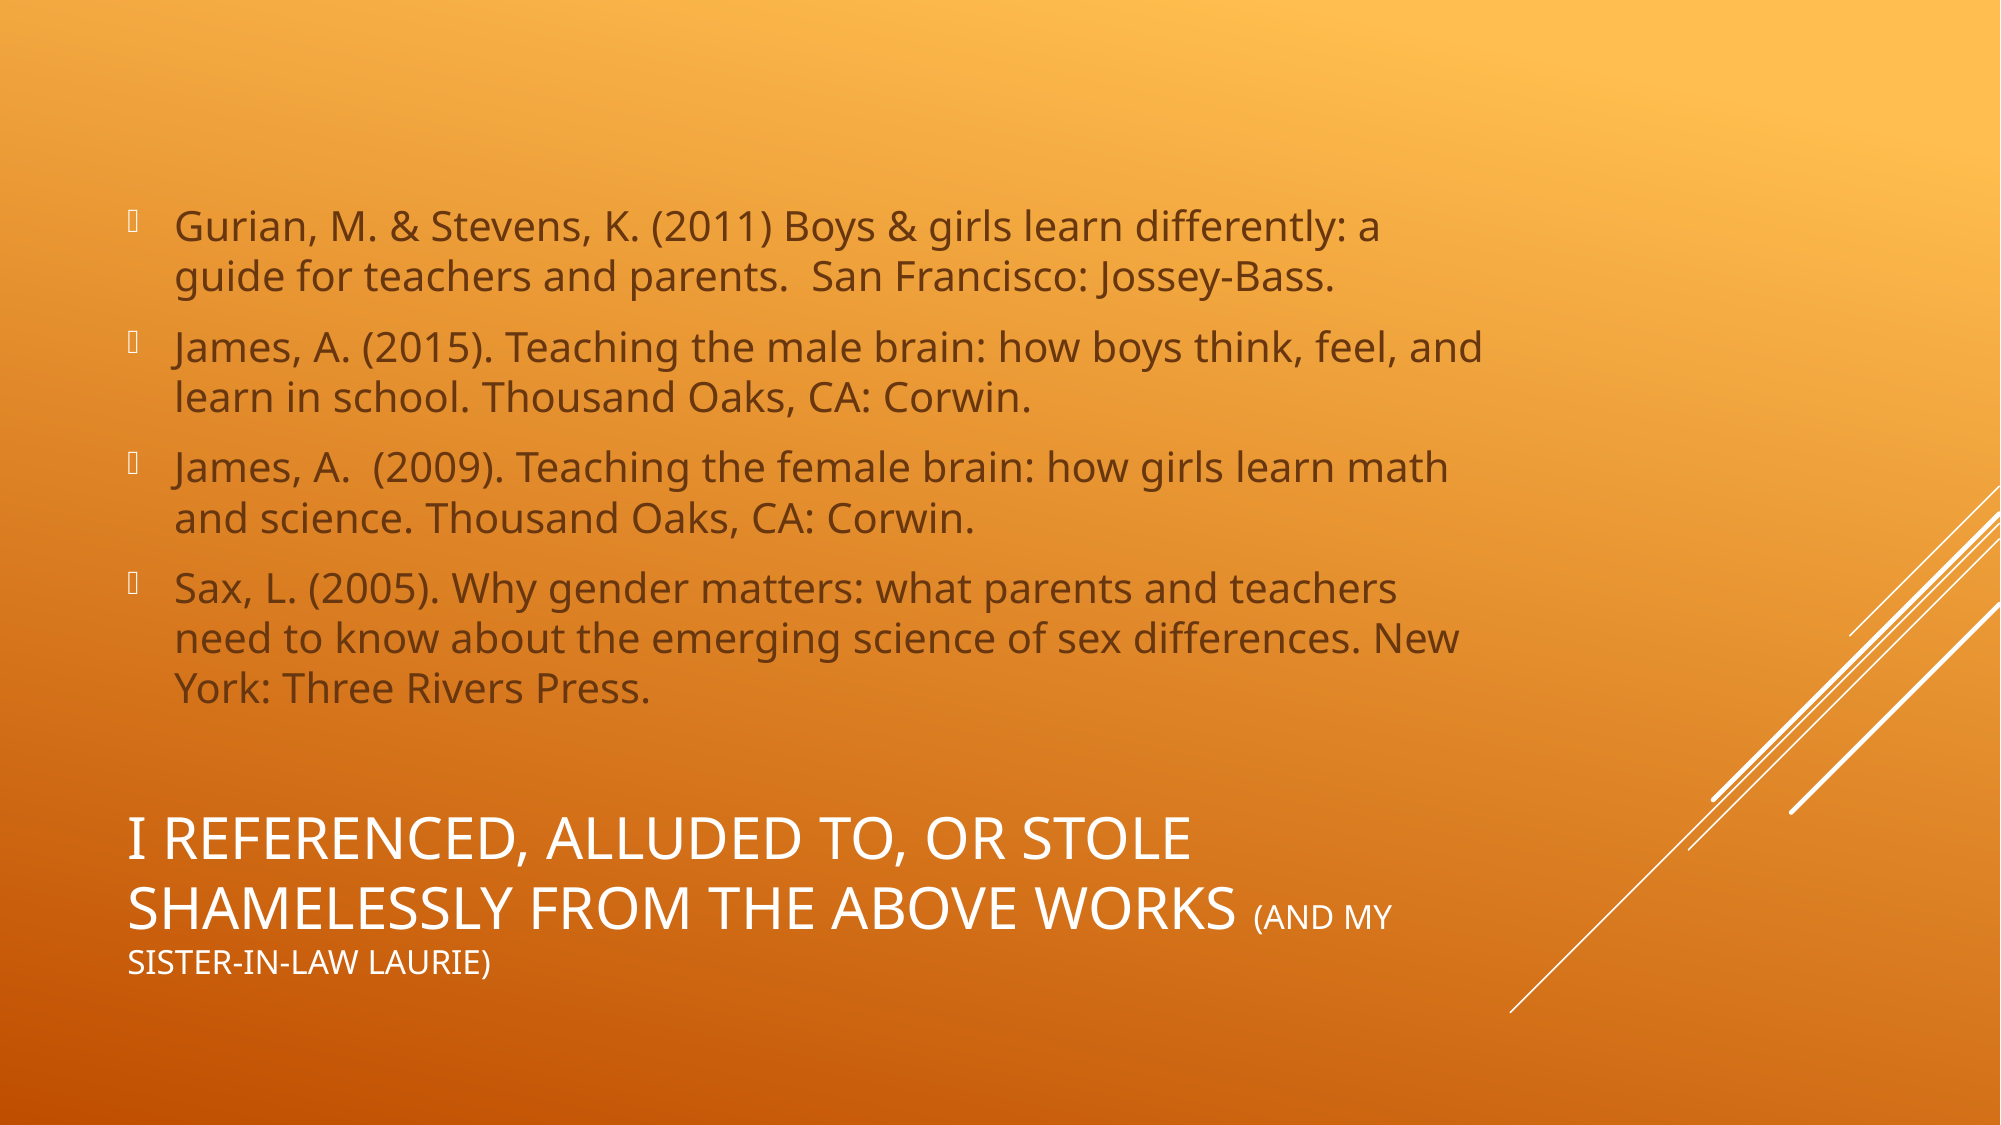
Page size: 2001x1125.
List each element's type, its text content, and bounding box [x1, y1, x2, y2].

title I referenced, alluded to, or stole shamelessly from the above works (and my sister-in-law Laurie) [112, 800, 1513, 984]
list Gurian, M. & Stevens, K. (2011) Boys & girls learn differently: a guide for teachers and parents. San Francisco: Jossey-Bass. James, A. (2015). Teaching the male brain: how boys think, feel, and learn in school. Thousand Oaks, CA: Corwin. James, A. (2009). Teaching the female brain: how girls learn math and science. Thousand Oaks, CA: Corwin. Sax, L. (2005). Why gender matters: what parents and teachers need to know about the emerging science of sex differences. New York: Three Rivers Press. [112, 112, 1513, 800]
